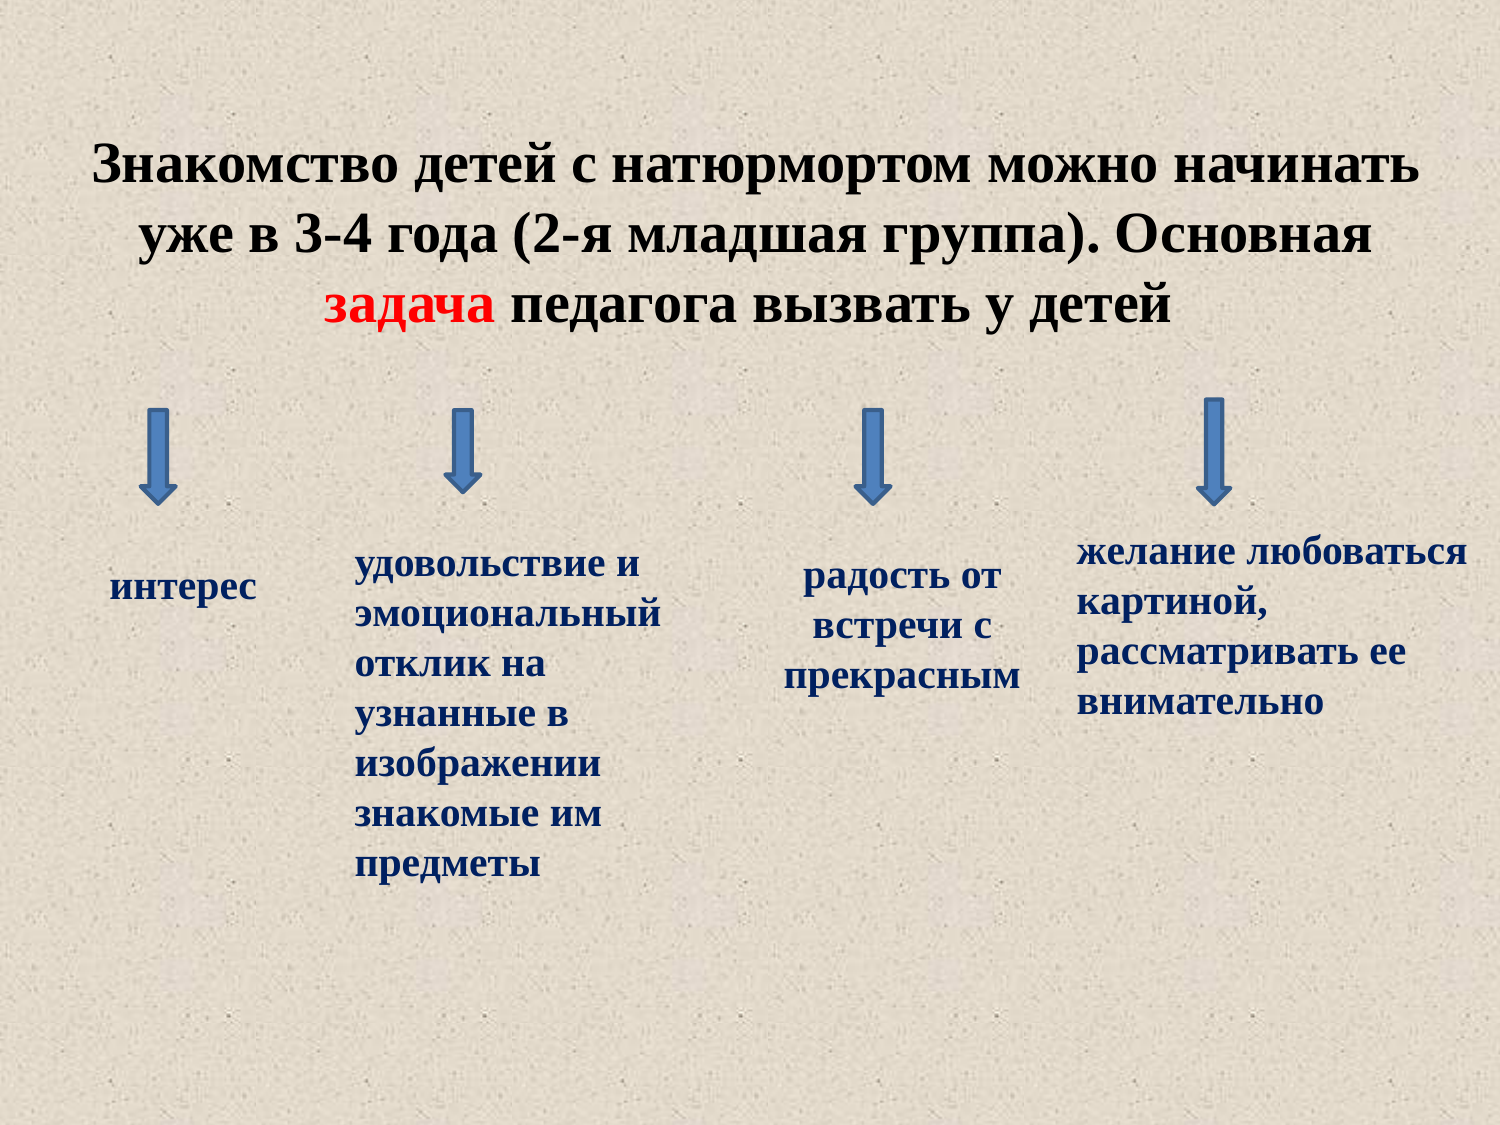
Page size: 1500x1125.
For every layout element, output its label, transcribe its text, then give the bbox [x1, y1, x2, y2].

text_box [853, 407, 893, 506]
picture [0, 0, 1500, 1125]
text_box желание любоваться картиной, рассматривать ее внимательно [1062, 515, 1500, 731]
text_box Знакомство детей с натюрмортом можно начинать уже в 3-4 года (2-я младшая группа). Основная задача педагога вызвать у детей [70, 117, 1442, 342]
text_box интерес [94, 550, 273, 616]
text_box удовольствие и эмоциональный отклик на узнанные в изображении знакомые им предметы [339, 527, 704, 893]
text_box [138, 407, 178, 506]
text_box [1195, 397, 1233, 507]
text_box радость от встречи с прекрасным [714, 539, 1062, 704]
text_box [443, 408, 483, 495]
